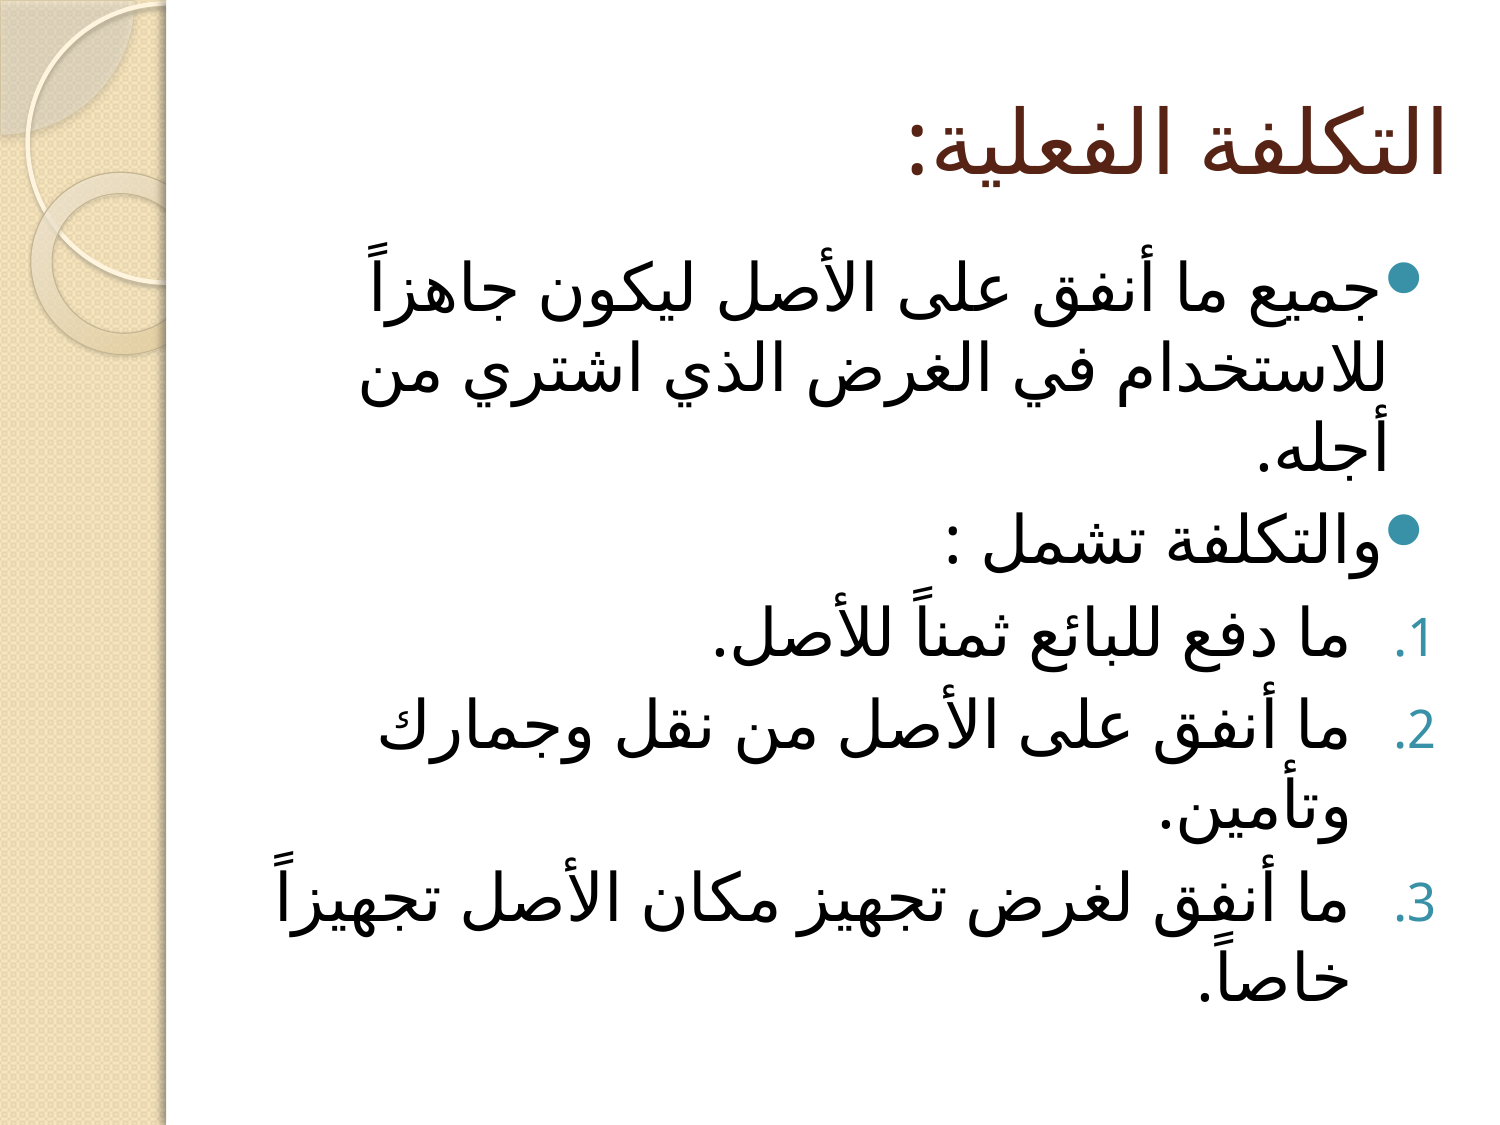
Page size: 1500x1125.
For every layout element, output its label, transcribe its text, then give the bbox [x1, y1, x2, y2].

list جميع ما أنفق على الأصل ليكون جاهزاً للاستخدام في الغرض الذي اشتري من أجله. والتكلفة تشمل : ما دفع للبائع ثمناً للأصل. ما أنفق على الأصل من نقل وجمارك وتأمين. ما أنفق لغرض تجهيز مكان الأصل تجهيزاً خاصاً. [235, 237, 1466, 1025]
title التكلفة الفعلية: [235, 45, 1466, 233]
